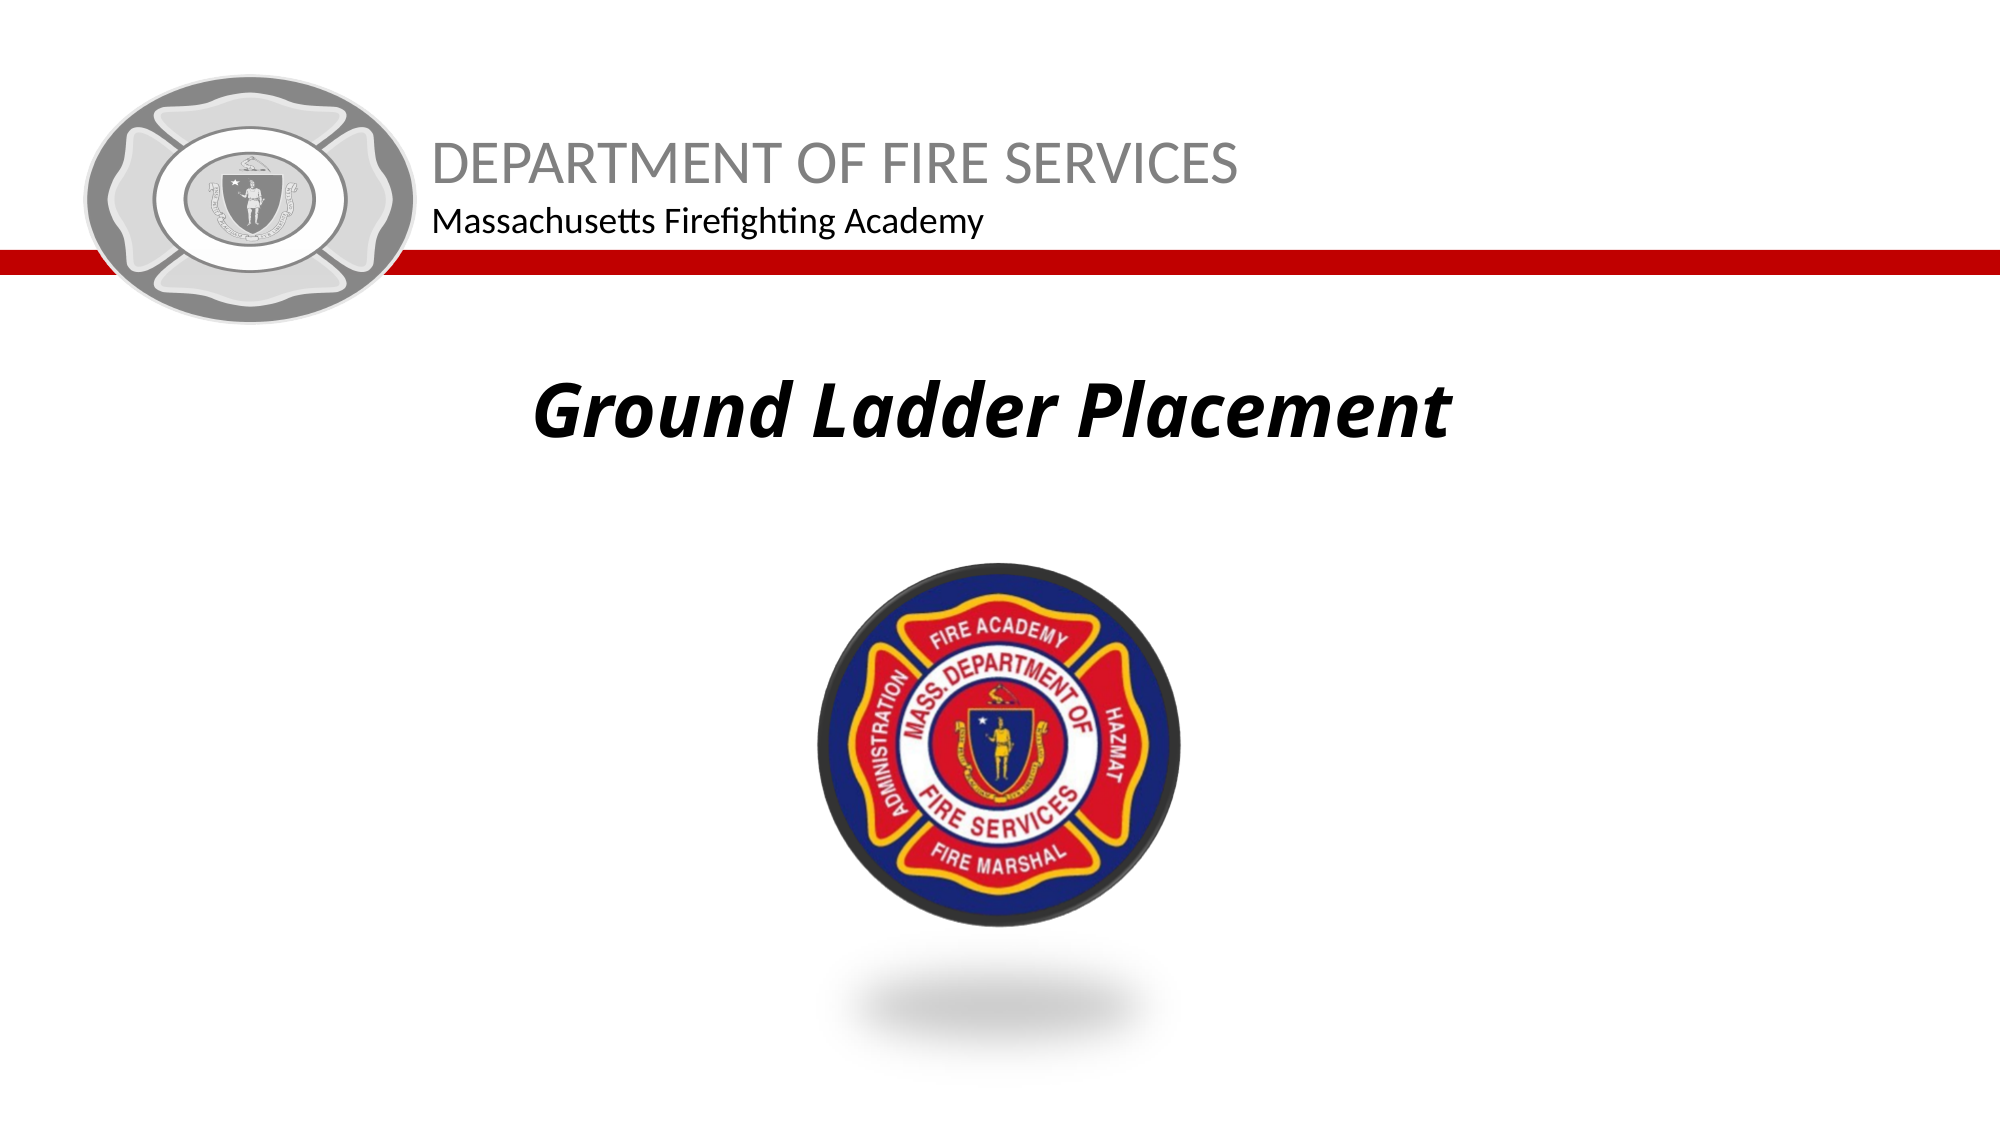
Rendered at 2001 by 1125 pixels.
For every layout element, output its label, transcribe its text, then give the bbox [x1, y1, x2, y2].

text_box Ground Ladder Placement [95, 354, 1889, 460]
picture [790, 561, 1209, 1105]
picture [83, 74, 417, 325]
